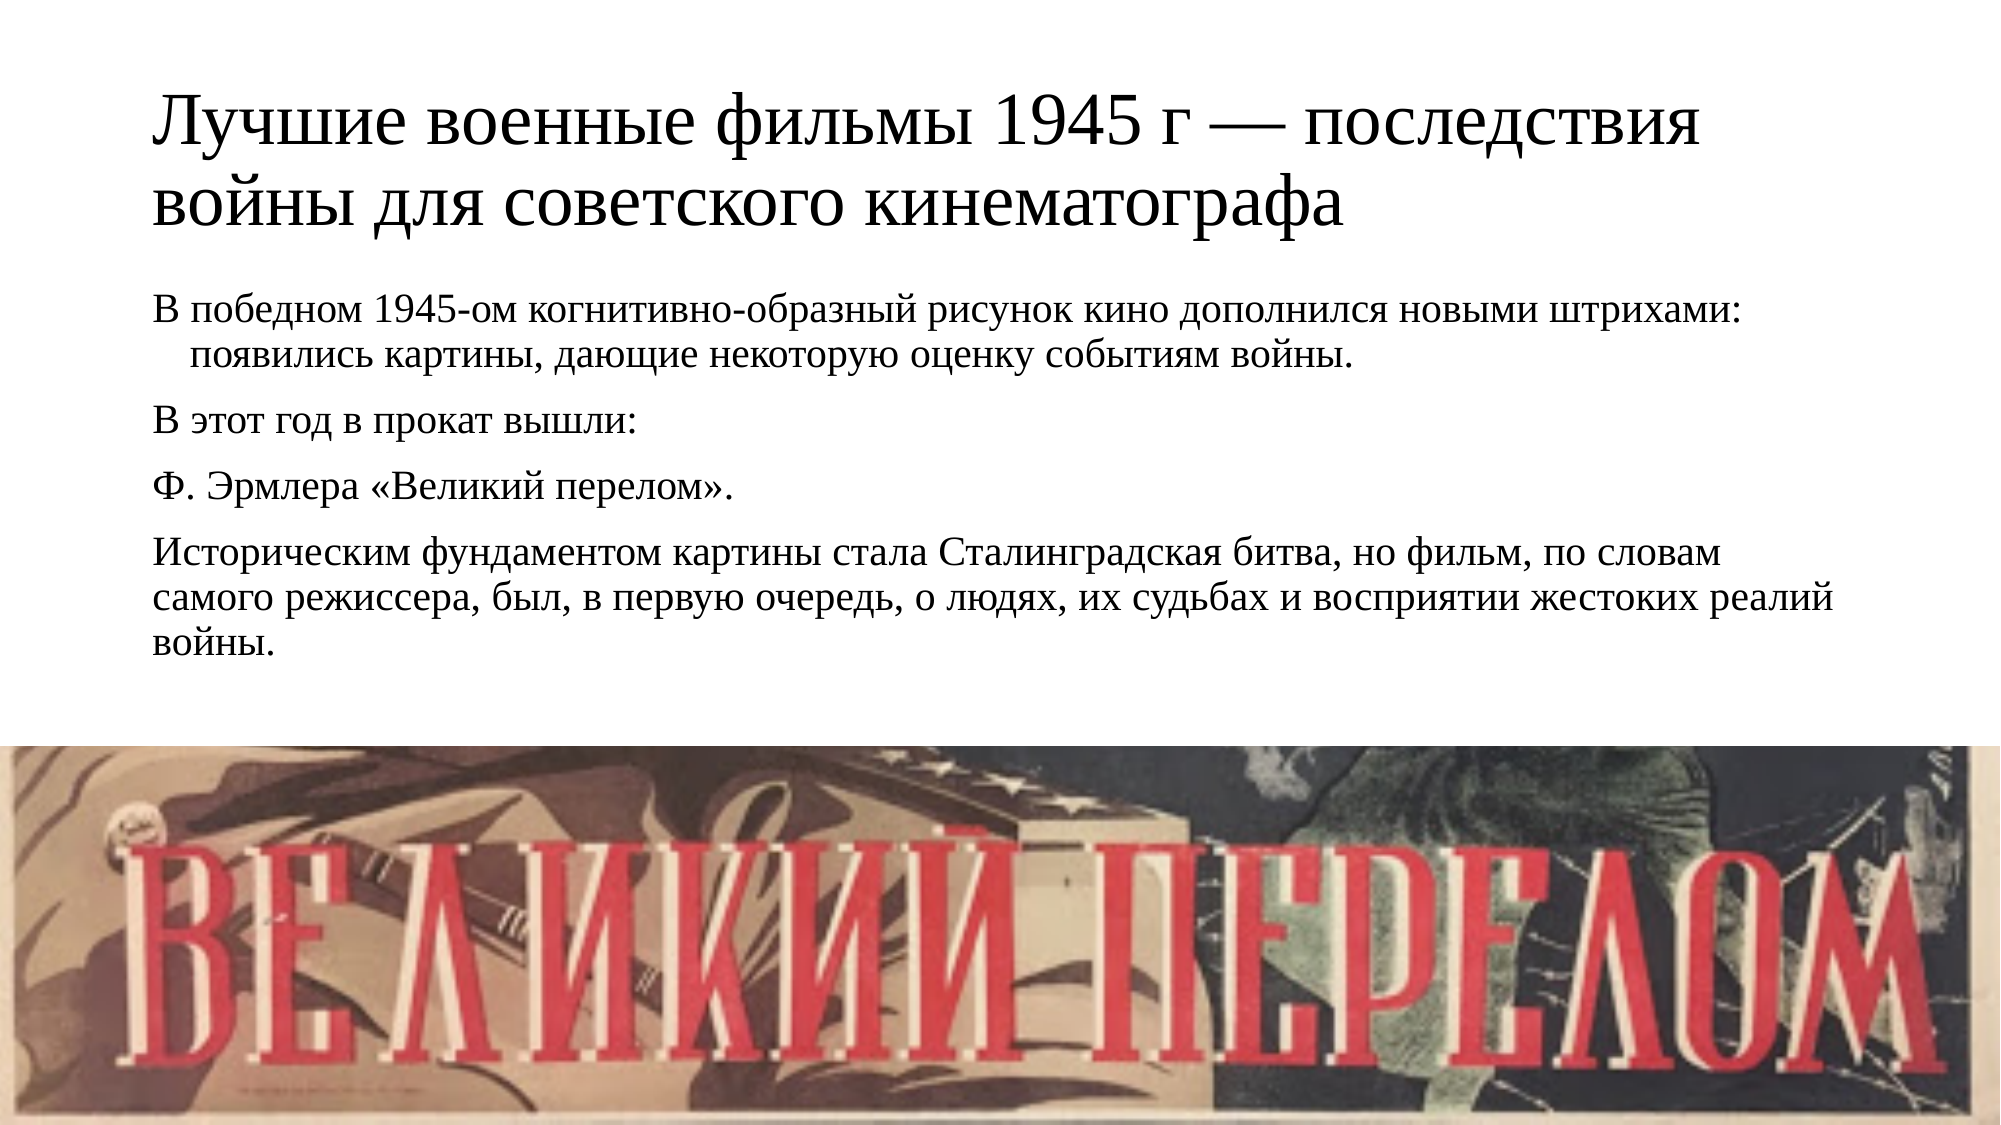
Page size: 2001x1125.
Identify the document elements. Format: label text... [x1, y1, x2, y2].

list В победном 1945-ом когнитивно-образный рисунок кино дополнился новыми штрихами: появились картины, дающие некоторую оценку событиям войны. В этот год в прокат вышли: Ф. Эрмлера «Великий перелом». Историческим фундаментом картины стала Сталинградская битва, но фильм, по словам самого режиссера, был, в первую очередь, о людях, их судьбах и восприятии жестоких реалий войны. [137, 279, 1863, 687]
title Лучшие военные фильмы 1945 г — последствия войны для советского кинематографа [137, 72, 1863, 279]
picture [0, 746, 2000, 1125]
